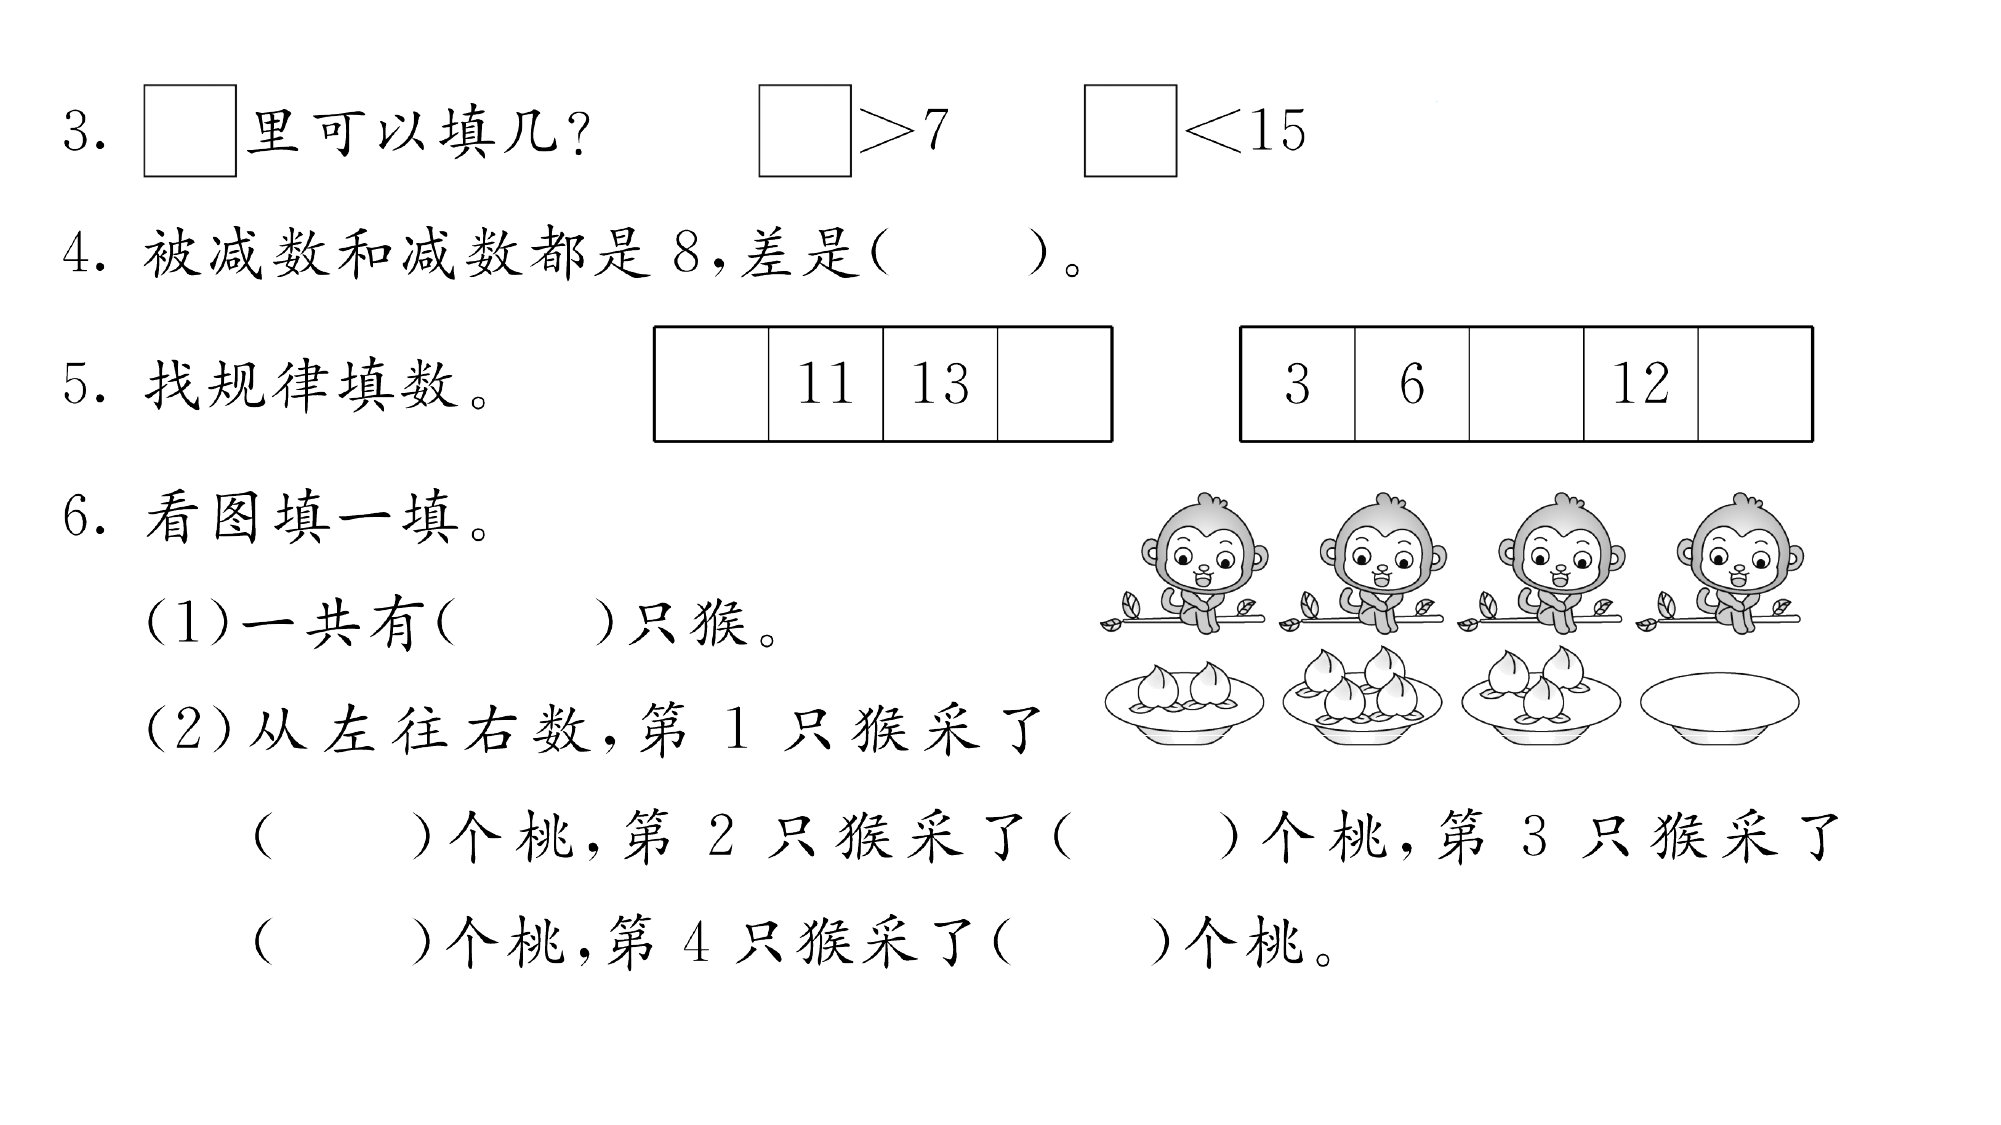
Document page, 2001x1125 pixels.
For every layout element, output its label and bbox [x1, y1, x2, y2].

picture [58, 58, 1949, 985]
